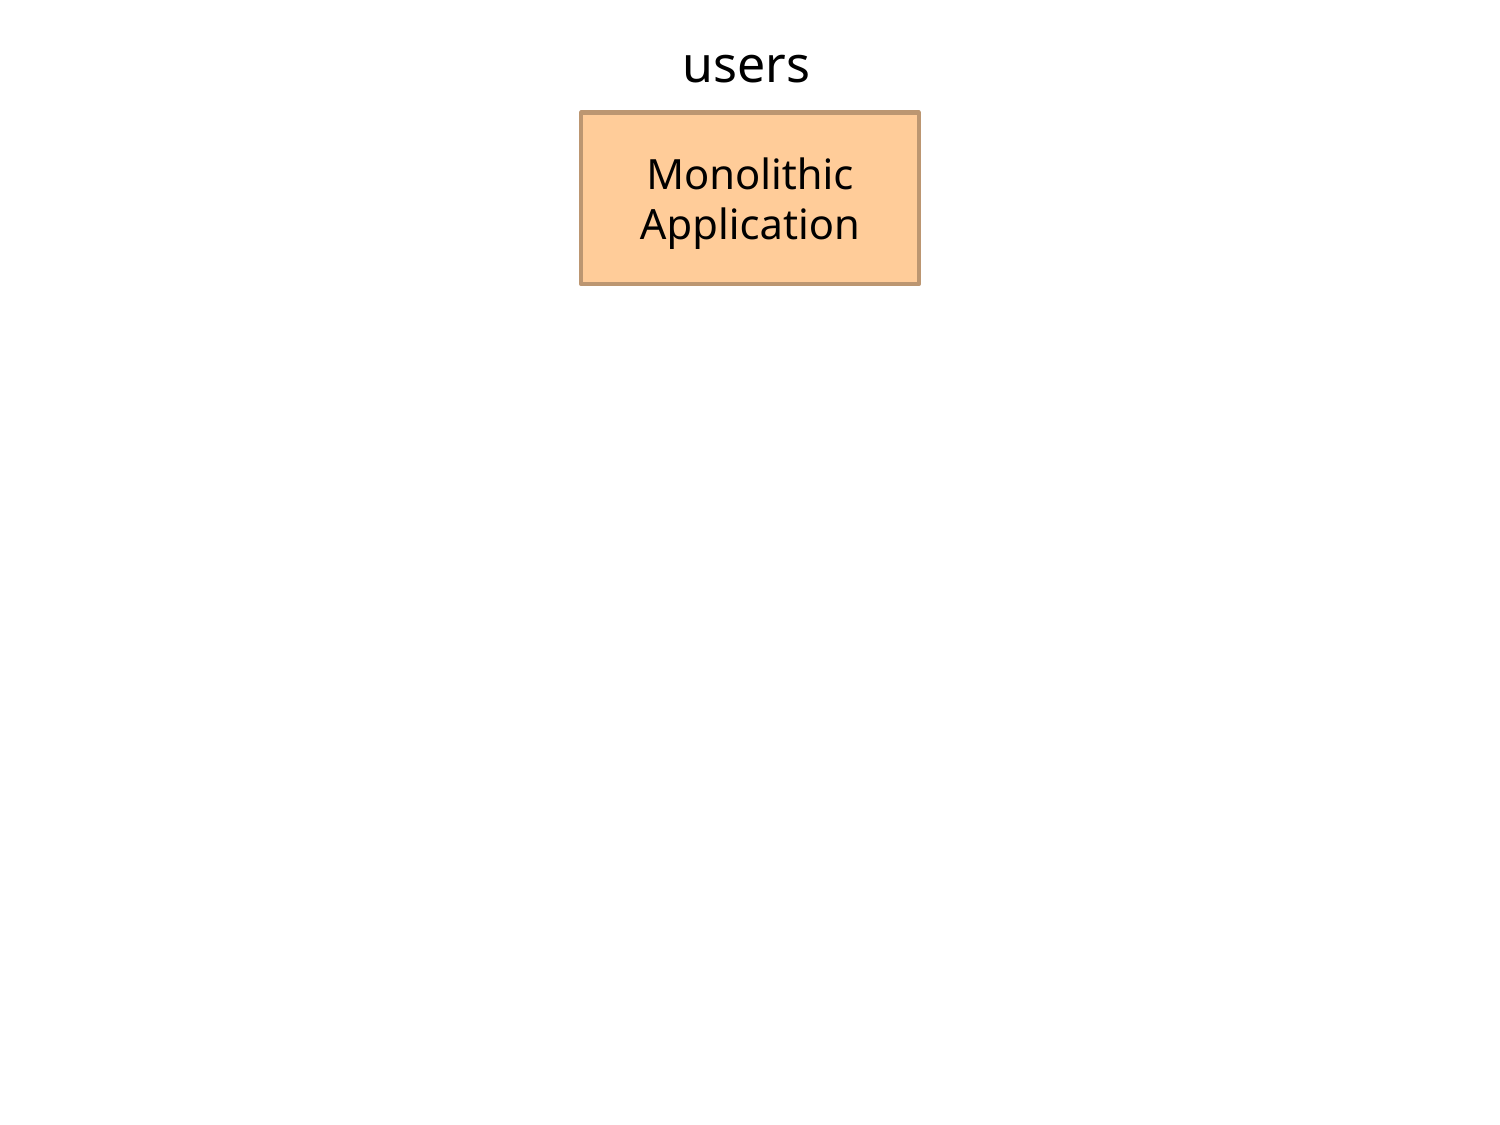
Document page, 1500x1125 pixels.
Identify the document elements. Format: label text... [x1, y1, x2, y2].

text_box Monolithic Application [579, 110, 921, 286]
text_box users [581, 24, 913, 100]
